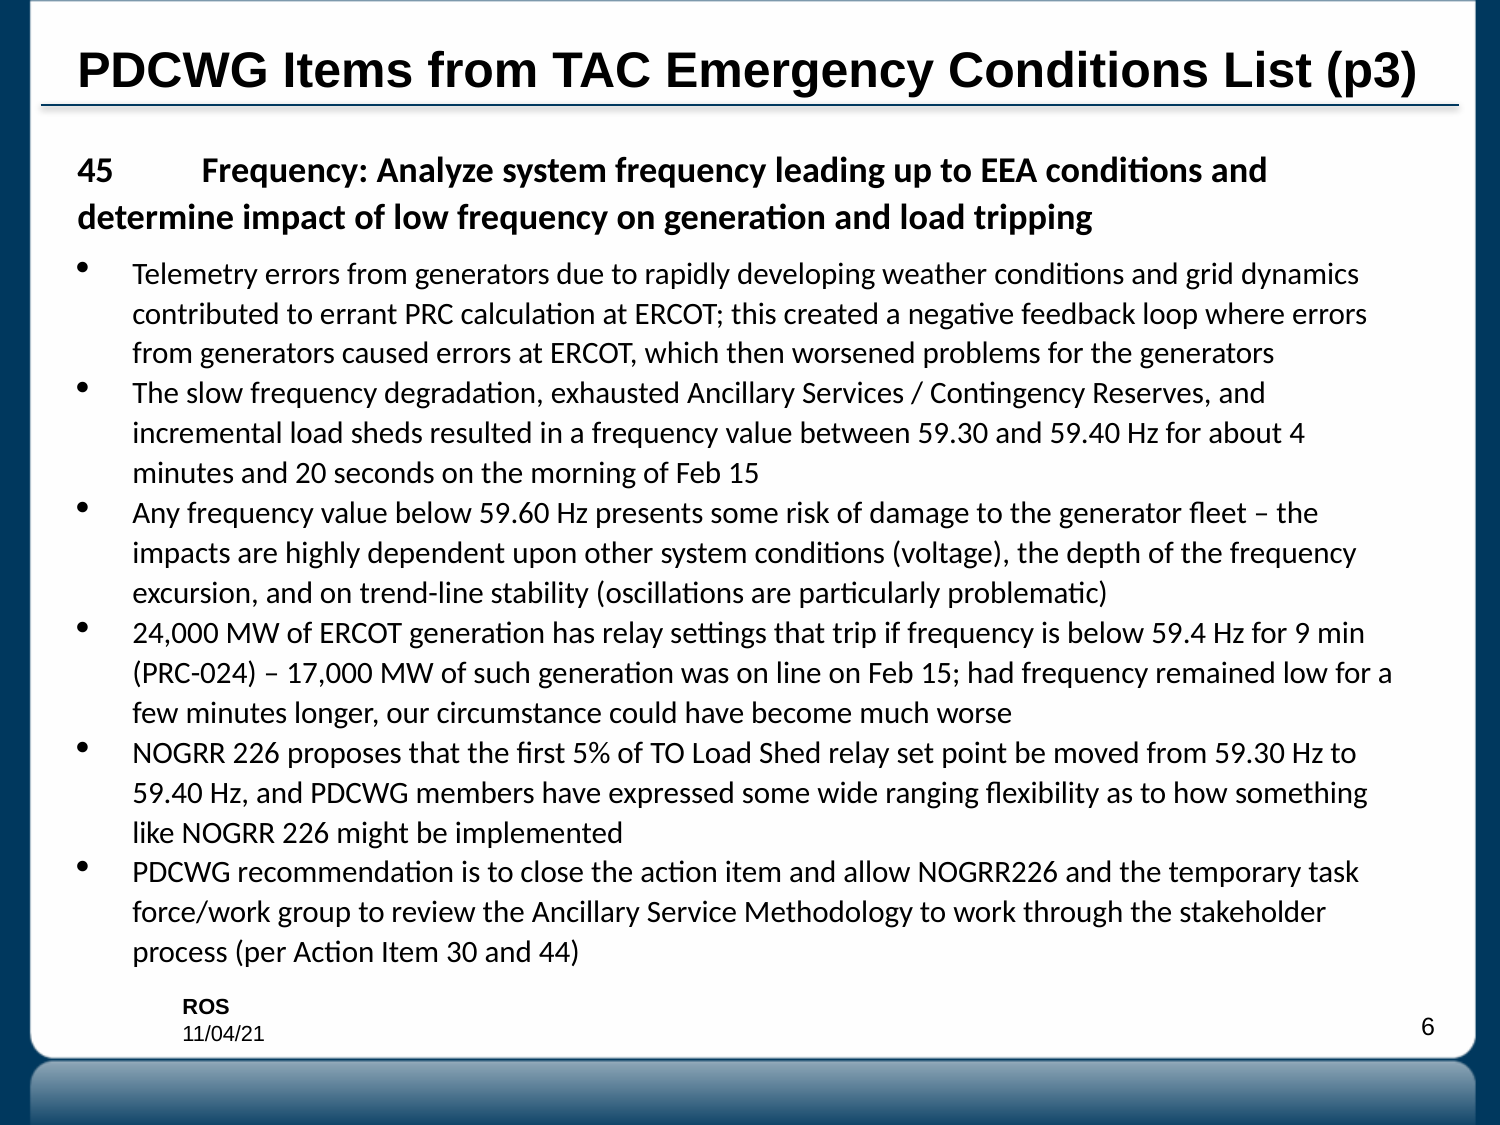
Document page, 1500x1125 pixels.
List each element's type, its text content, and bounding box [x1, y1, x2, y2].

picture [0, 0, 1500, 1125]
title PDCWG Items from TAC Emergency Conditions List (p3) [62, 29, 1450, 106]
list 45 Frequency: Analyze system frequency leading up to EEA conditions and determine impact of low frequency on generation and load tripping Telemetry errors from generators due to rapidly developing weather conditions and grid dynamics contributed to errant PRC calculation at ERCOT; this created a negative feedback loop where errors from generators caused errors at ERCOT, which then worsened problems for the generators The slow frequency degradation, exhausted Ancillary Services / Contingency Reserves, and incremental load sheds resulted in a frequency value between 59.30 and 59.40 Hz for about 4 minutes and 20 seconds on the morning of Feb 15 Any frequency value below 59.60 Hz presents some risk of damage to the generator fleet – the impacts are highly dependent upon other system conditions (voltage), the depth of the frequency excursion, and on trend-line stability (oscillations are particularly problematic) 24,000 MW of ERCOT generation has relay settings that trip if frequency is below 59.4 Hz for 9 min (PRC-024) – 17,000 MW of such generation was on line on Feb 15; had frequency remained low for a few minutes longer, our circumstance could have become much worse NOGRR 226 proposes that the first 5% of TO Load Shed relay set point be moved from 59.30 Hz to 59.40 Hz, and PDCWG members have expressed some wide ranging flexibility as to how something like NOGRR 226 might be implemented PDCWG recommendation is to close the action item and allow NOGRR226 and the temporary task force/work group to review the Ancillary Service Methodology to work through the stakeholder process (per Action Item 30 and 44) [62, 135, 1413, 991]
